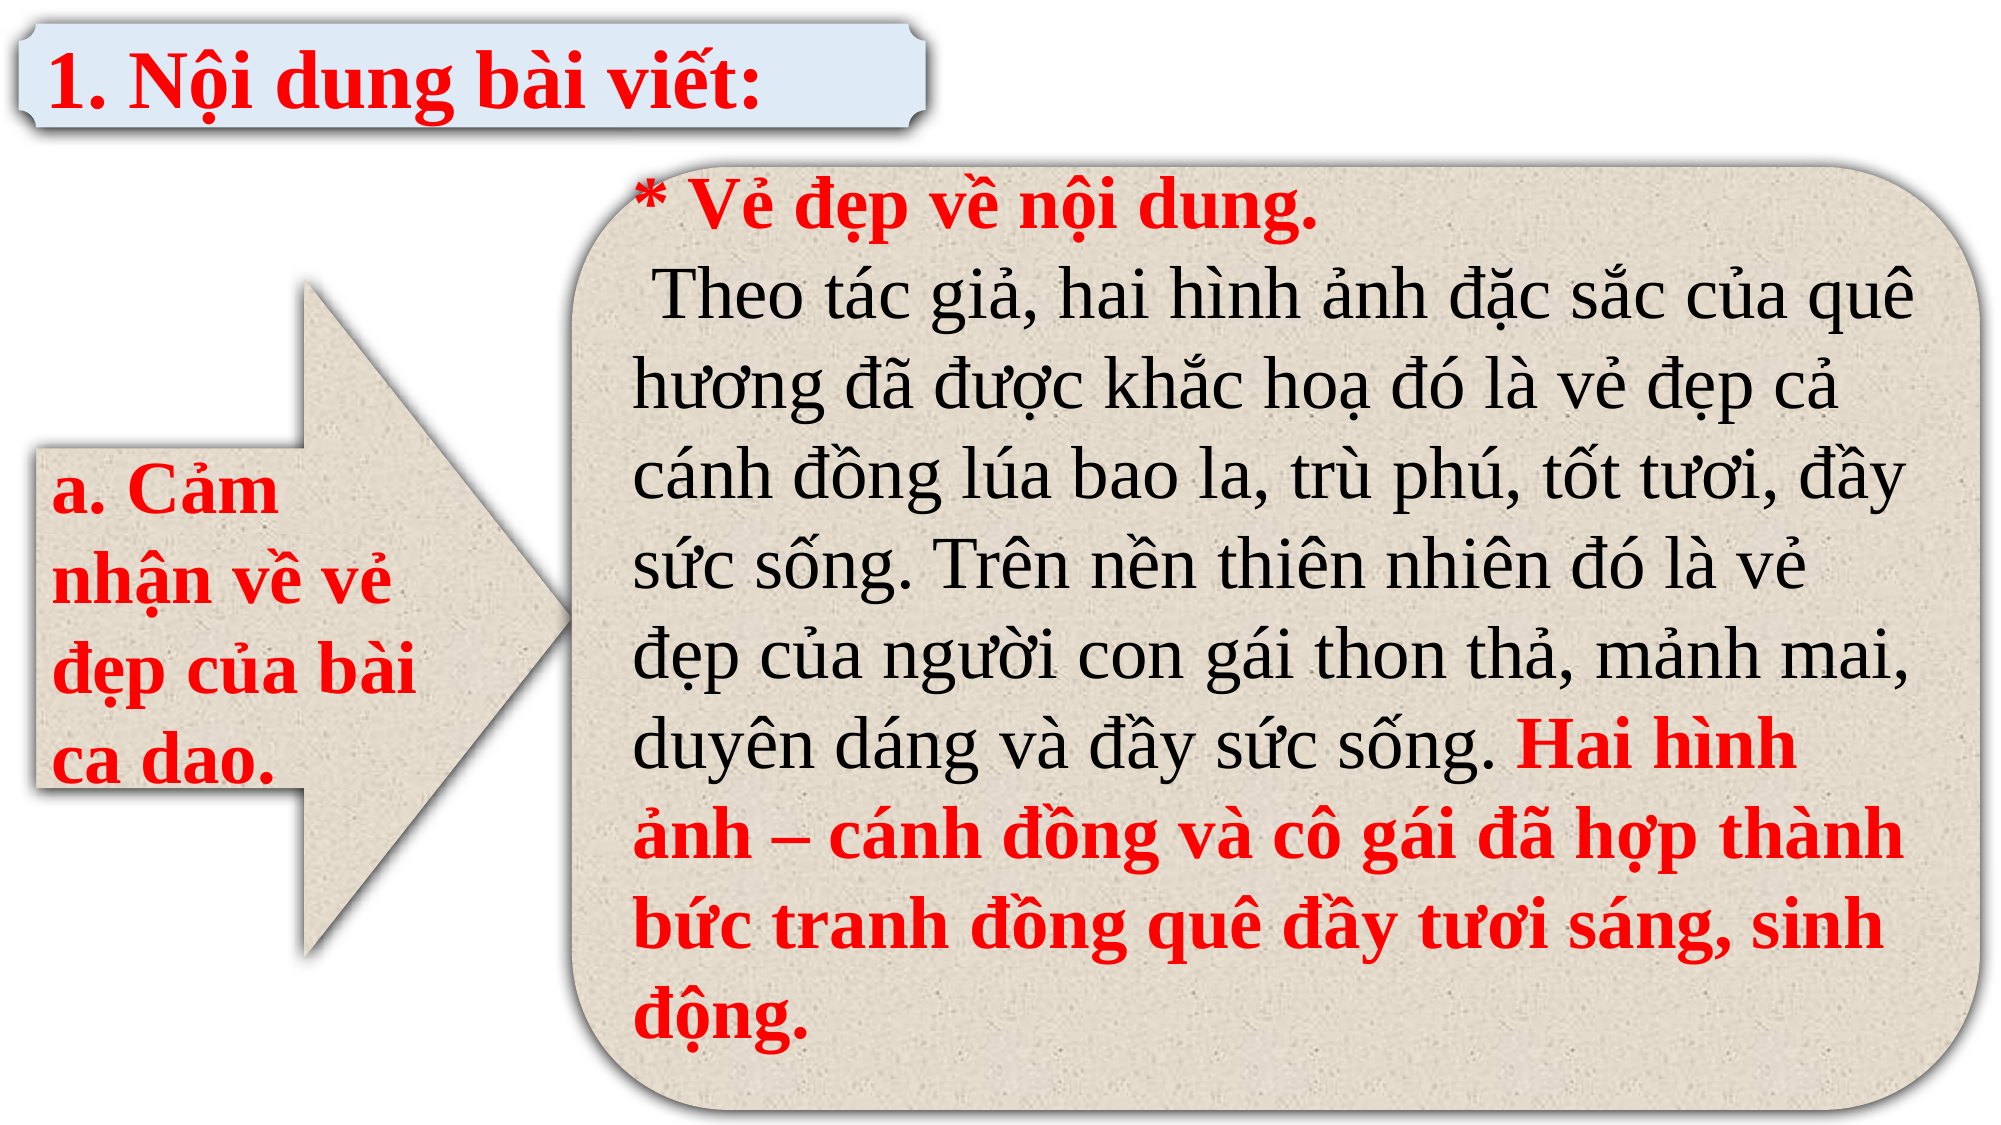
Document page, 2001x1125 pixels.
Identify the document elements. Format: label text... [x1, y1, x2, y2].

text_box a. Cảm nhận về vẻ đẹp của bài ca dao. [35, 275, 557, 961]
text_box 1. Nội dung bài viết: [17, 22, 927, 129]
text_box * Vẻ đẹp về nội dung. Theo tác giả, hai hình ảnh đặc sắc của quê hương đã được khắc hoạ đó là vẻ đẹp cả cánh đồng lúa bao la, trù phú, tốt tươi, đầy sức sống. Trên nền thiên nhiên đó là vẻ đẹp của người con gái thon thả, mảnh mai, duyên dáng và đầy sức sống. Hai hình ảnh – cánh đồng và cô gái đã hợp thành bức tranh đồng quê đầy tươi sáng, sinh động. [570, 166, 1982, 1111]
